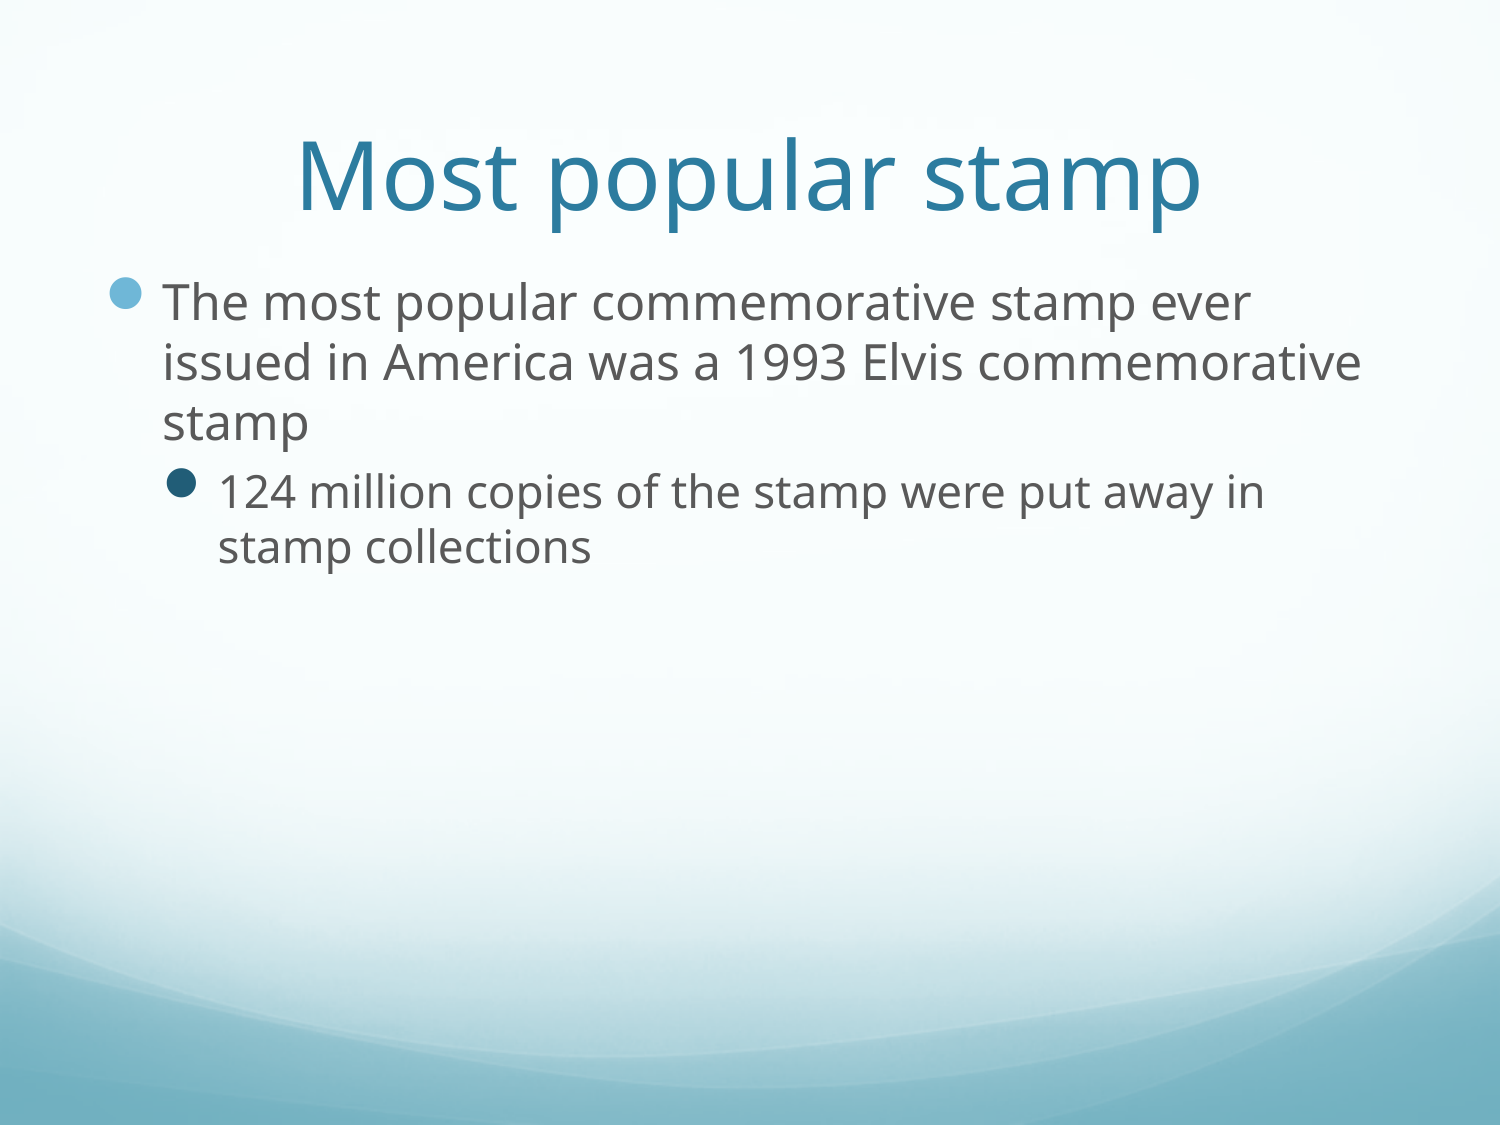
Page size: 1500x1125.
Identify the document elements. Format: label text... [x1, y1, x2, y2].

title Most popular stamp [90, 17, 1410, 237]
list The most popular commemorative stamp ever issued in America was a 1993 Elvis commemorative stamp 124 million copies of the stamp were put away in stamp collections [90, 262, 1410, 975]
